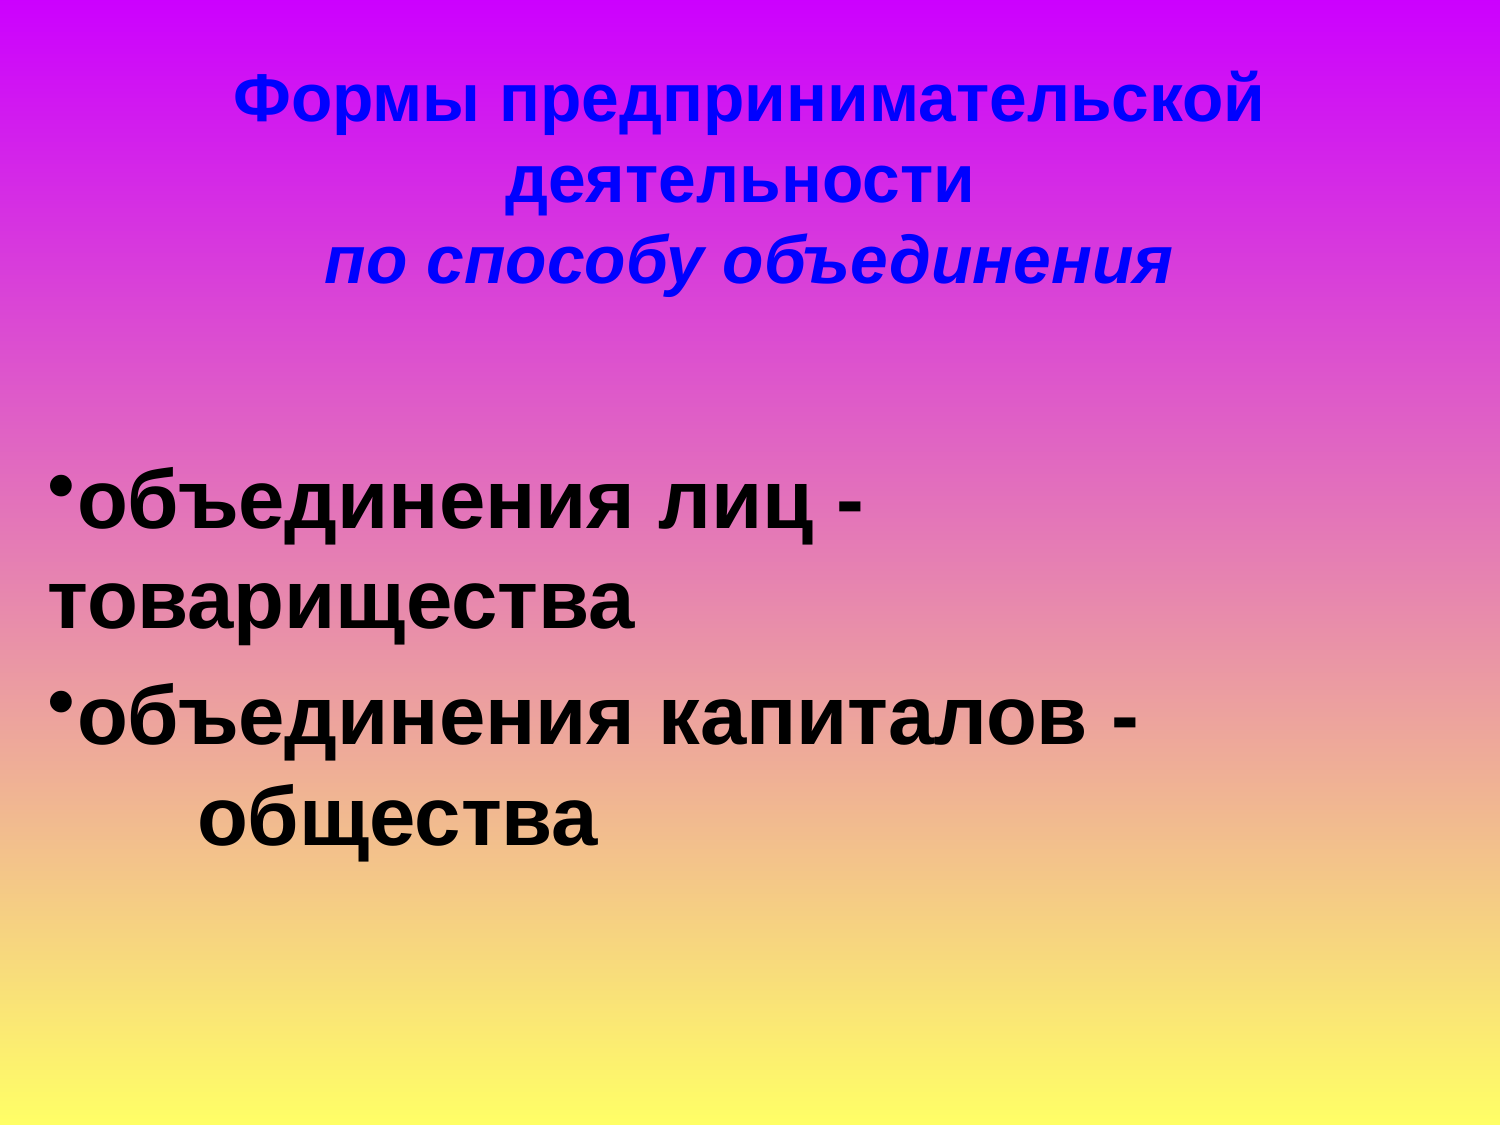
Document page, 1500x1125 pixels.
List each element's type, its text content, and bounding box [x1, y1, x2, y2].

title Формы предпринимательской деятельности по способу объединения [74, 44, 1426, 306]
list объединения лиц - товарищества объединения капиталов - общества [32, 437, 1455, 1005]
